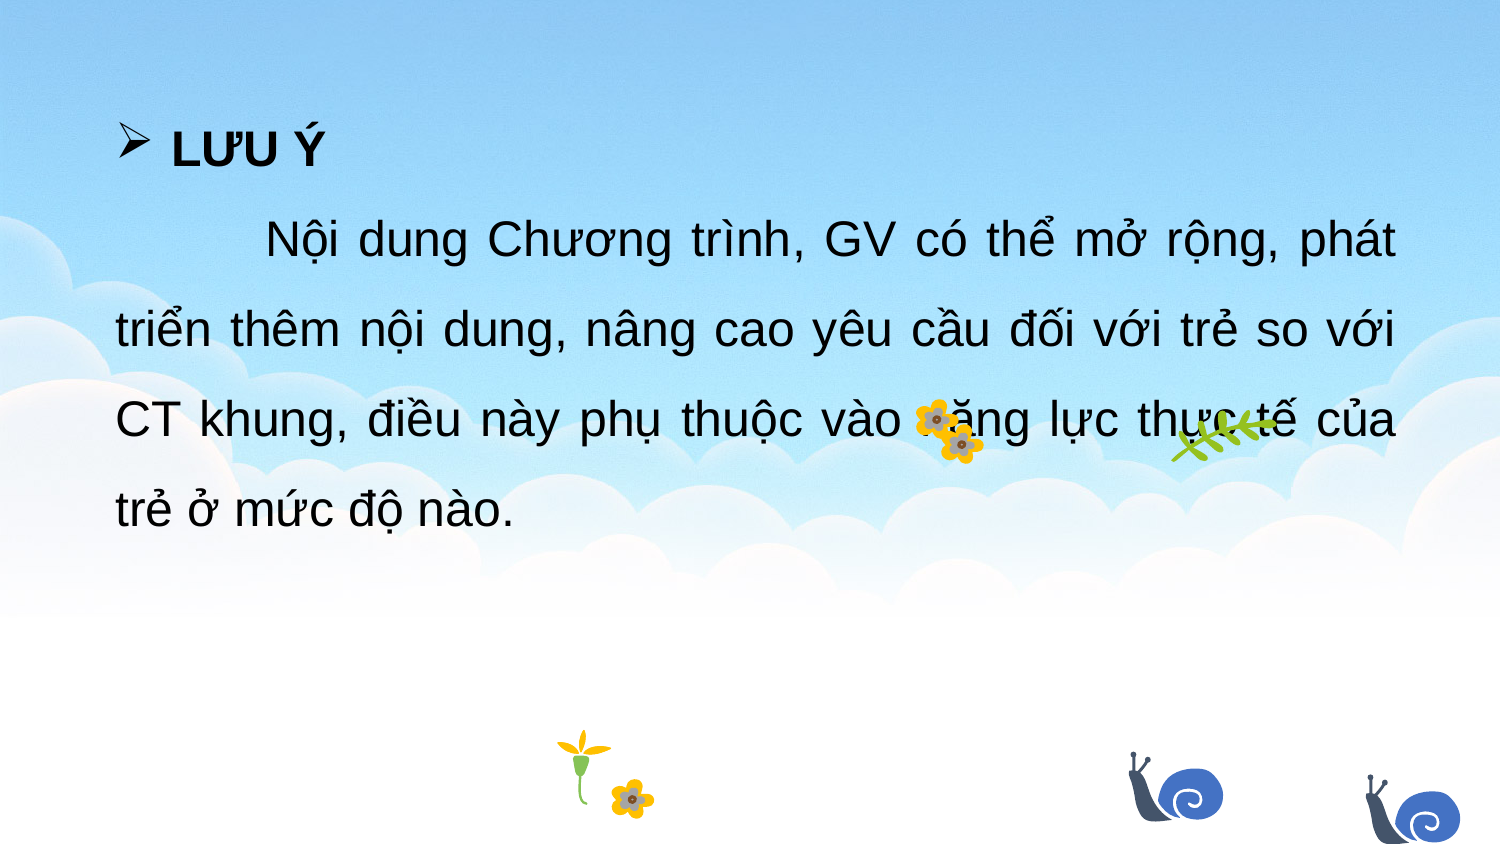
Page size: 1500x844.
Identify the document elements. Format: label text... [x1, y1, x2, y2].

text_box LƯU Ý Nội dung Chương trình, GV có thể mở rộng, phát triển thêm nội dung, nâng cao yêu cầu đối với trẻ so với CT khung, điều này phụ thuộc vào năng lực thực tế của trẻ ở mức độ nào. [100, 79, 1412, 619]
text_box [940, 423, 985, 465]
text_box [915, 398, 960, 440]
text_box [610, 778, 656, 820]
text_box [1365, 774, 1461, 844]
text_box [558, 730, 611, 805]
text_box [1128, 751, 1224, 823]
text_box [1171, 409, 1277, 462]
picture [0, 0, 1500, 844]
